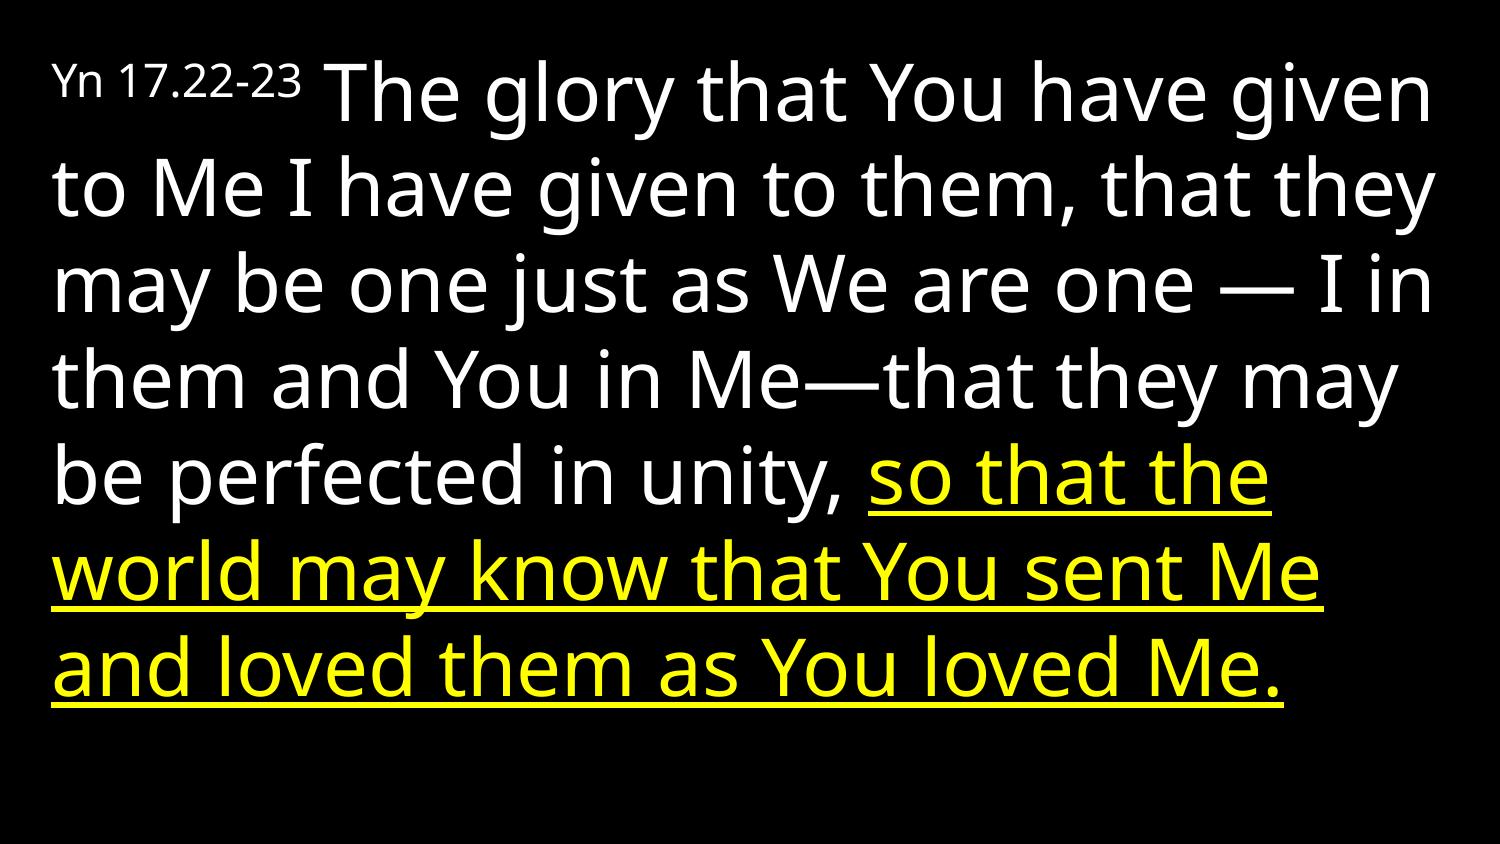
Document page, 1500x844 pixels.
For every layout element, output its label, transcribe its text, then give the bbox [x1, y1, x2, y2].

subtitle Yn 17.22-23 The glory that You have given to Me I have given to them, that they may be one just as We are one — I in them and You in Me—that they may be perfected in unity, so that the world may know that You sent Me and loved them as You loved Me. [37, 34, 1463, 822]
